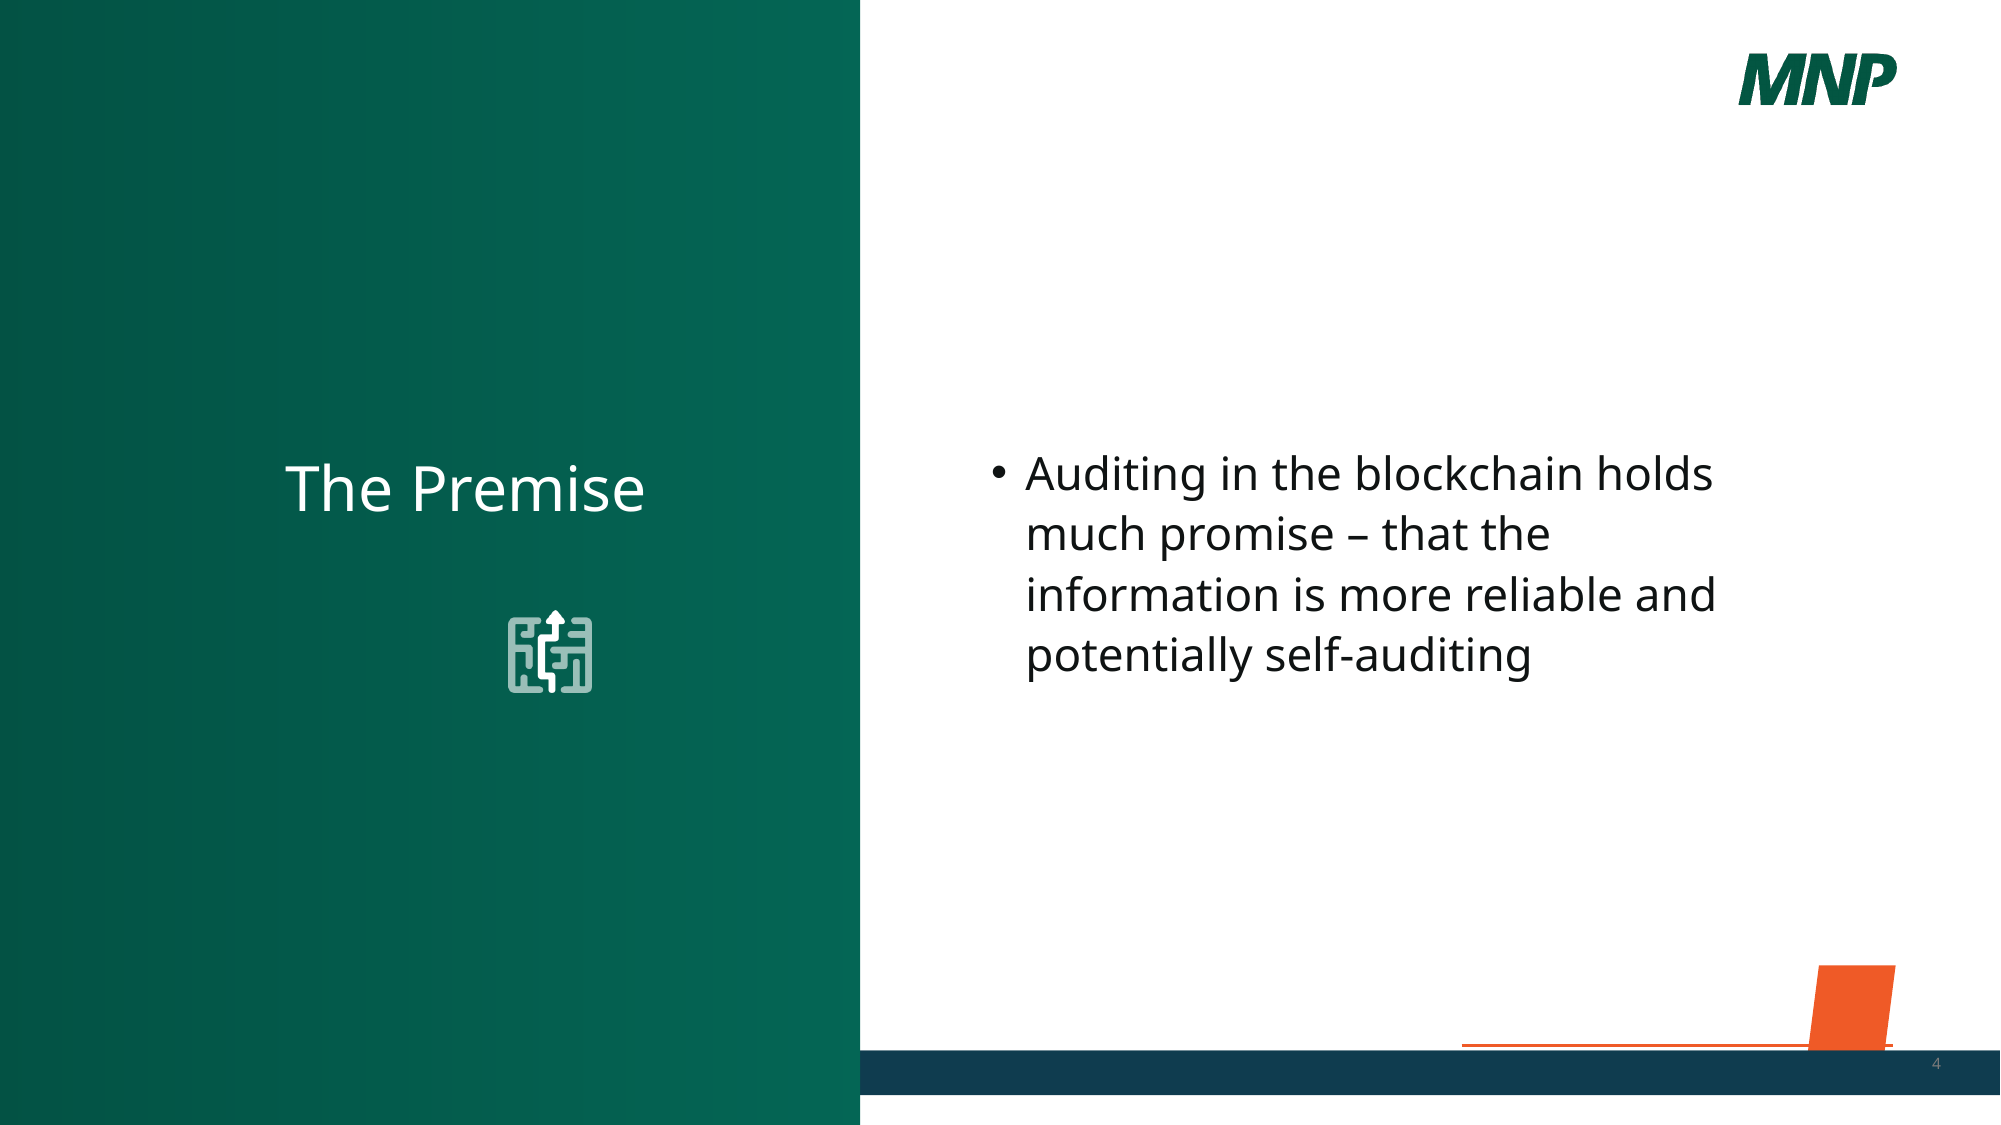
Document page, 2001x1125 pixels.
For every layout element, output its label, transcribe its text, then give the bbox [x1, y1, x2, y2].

picture [508, 610, 592, 693]
title The Premise [285, 456, 855, 525]
picture [1733, 48, 1905, 109]
list Auditing in the blockchain holds much promise – that the information is more reliable and potentially self-auditing [991, 218, 1812, 901]
slide_number 4 [1895, 1043, 1978, 1085]
